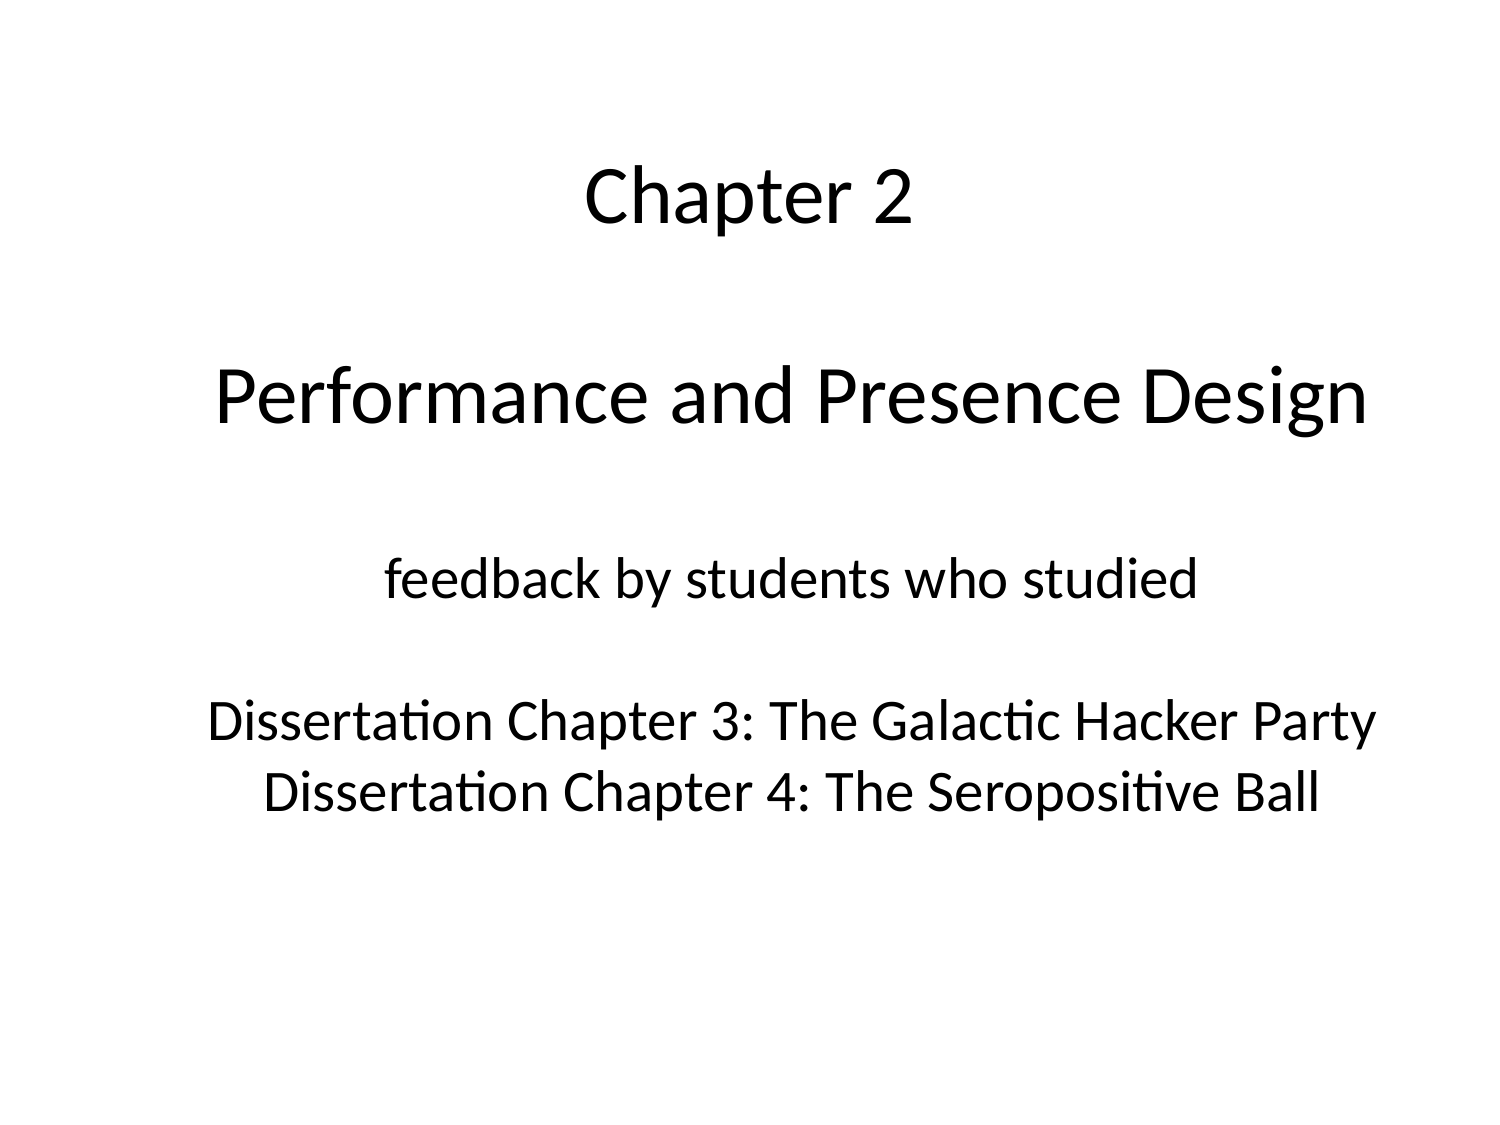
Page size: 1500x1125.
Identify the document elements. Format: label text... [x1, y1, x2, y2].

title Chapter 2 Performance and Presence Design feedback by students who studied Dissertation Chapter 3: The Galactic Hacker Party Dissertation Chapter 4: The Seropositive Ball [75, 125, 1425, 1038]
